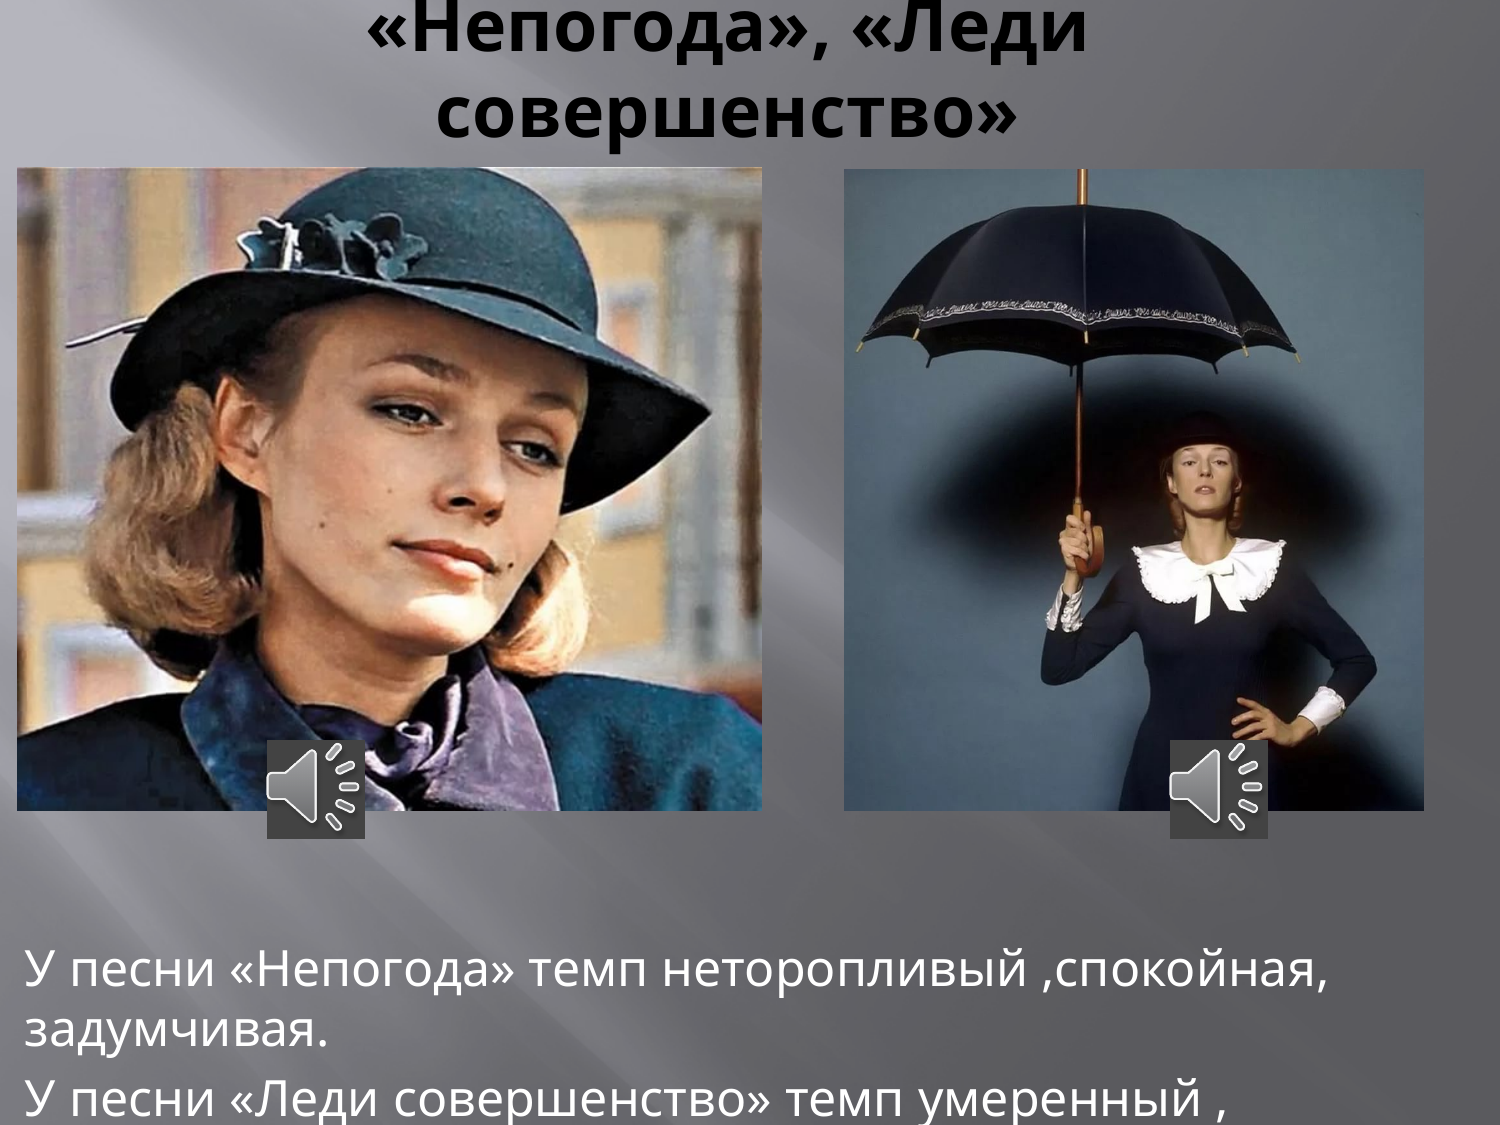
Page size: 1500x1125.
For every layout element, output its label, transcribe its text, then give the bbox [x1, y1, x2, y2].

list У песни «Непогода» темп неторопливый ,спокойная, задумчивая. У песни «Леди совершенство» темп умеренный , динамика спокойная [10, 928, 1464, 1125]
picture [844, 169, 1424, 840]
picture [16, 167, 763, 840]
title «Непогода», «Леди совершенство» [53, 0, 1404, 160]
